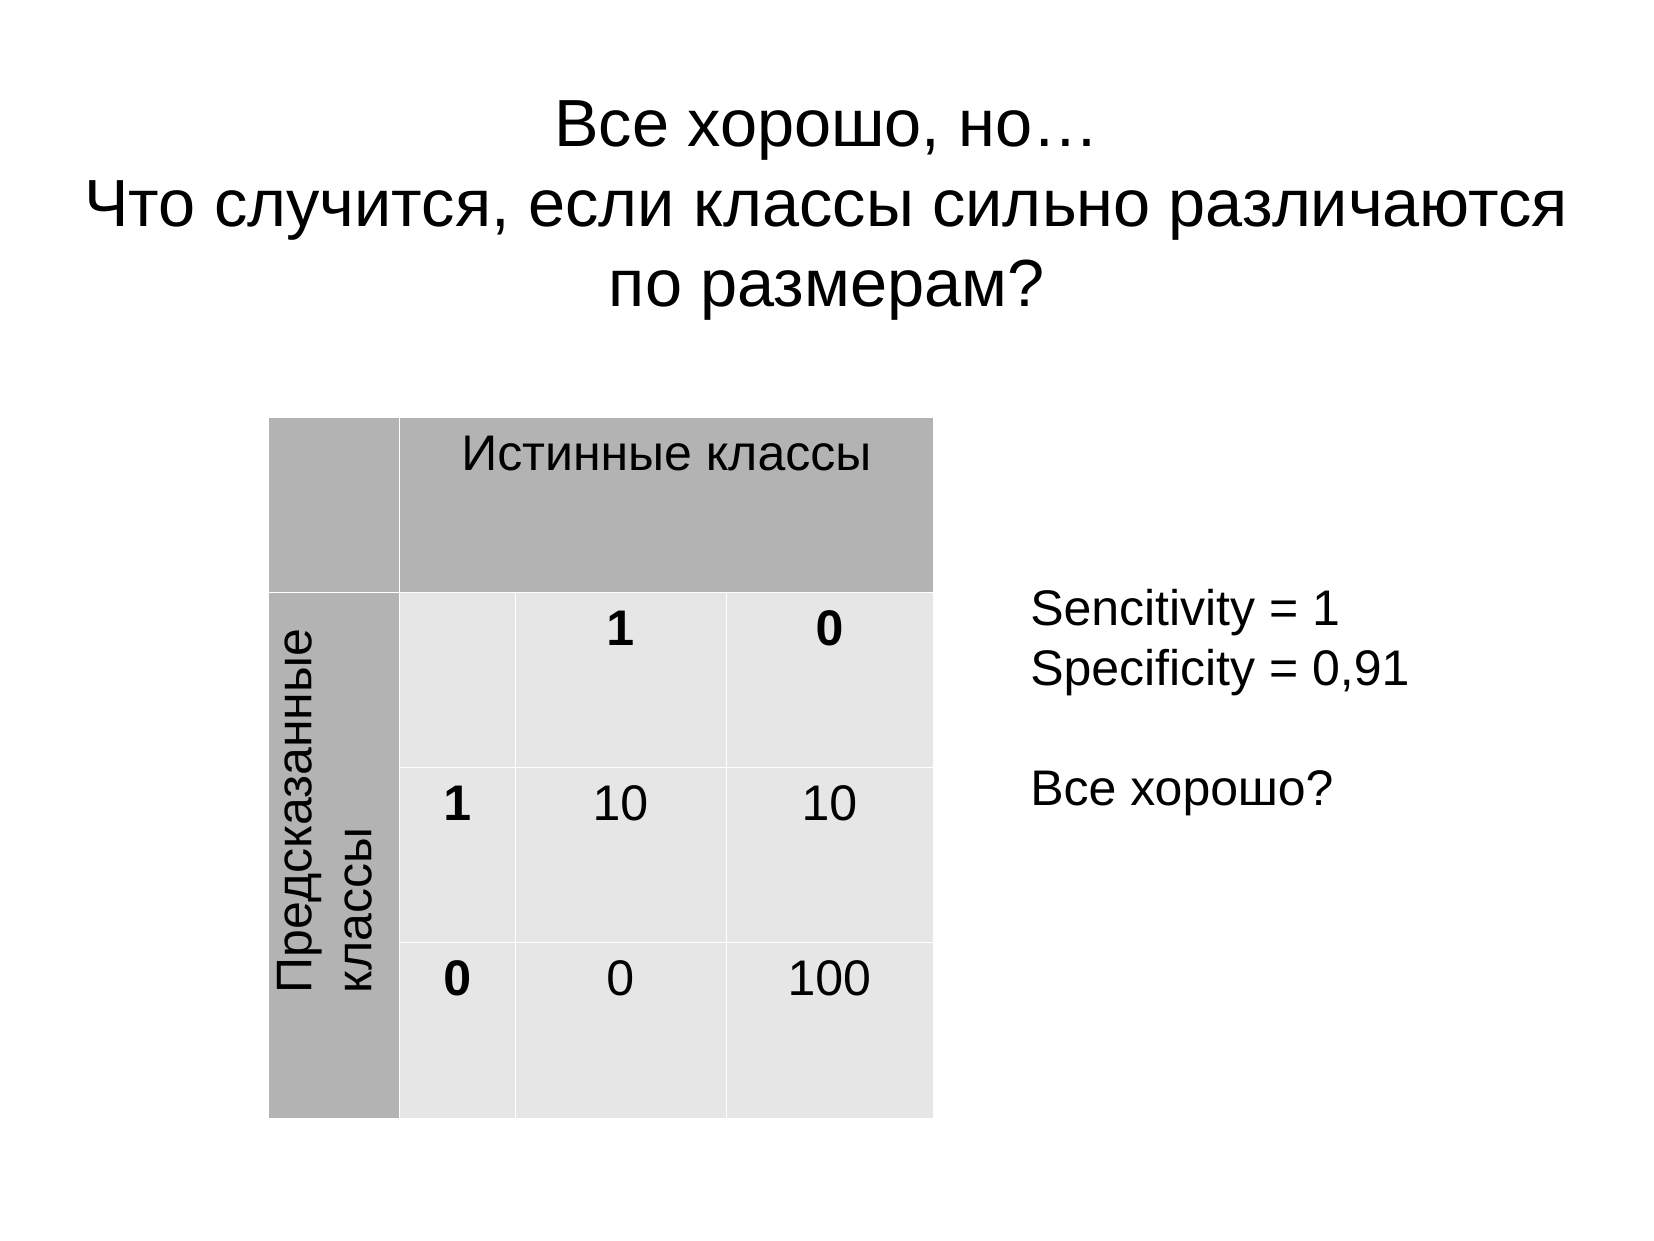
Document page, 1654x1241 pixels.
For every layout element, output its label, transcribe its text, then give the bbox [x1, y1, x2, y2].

table_cell 0 [516, 943, 726, 1118]
text_box Предсказанные классы [254, 441, 381, 1008]
table_cell [269, 593, 399, 1118]
table_cell 0 [727, 593, 933, 767]
table_cell 10 [516, 768, 726, 942]
table_header Истинные классы [400, 418, 933, 592]
text_box Sencitivity = 1 Specificity = 0,91 Все хорошо? [1015, 568, 1430, 960]
text_box Все хорошо, но… Что случится, если классы сильно различаются по размерам? [82, 50, 1571, 350]
table_cell 1 [516, 593, 726, 767]
table_cell [400, 593, 515, 767]
table_cell 0 [400, 943, 515, 1118]
table_header [269, 418, 399, 592]
table_cell 1 [400, 768, 515, 942]
table_cell 10 [727, 768, 933, 942]
table_cell 100 [727, 943, 933, 1118]
